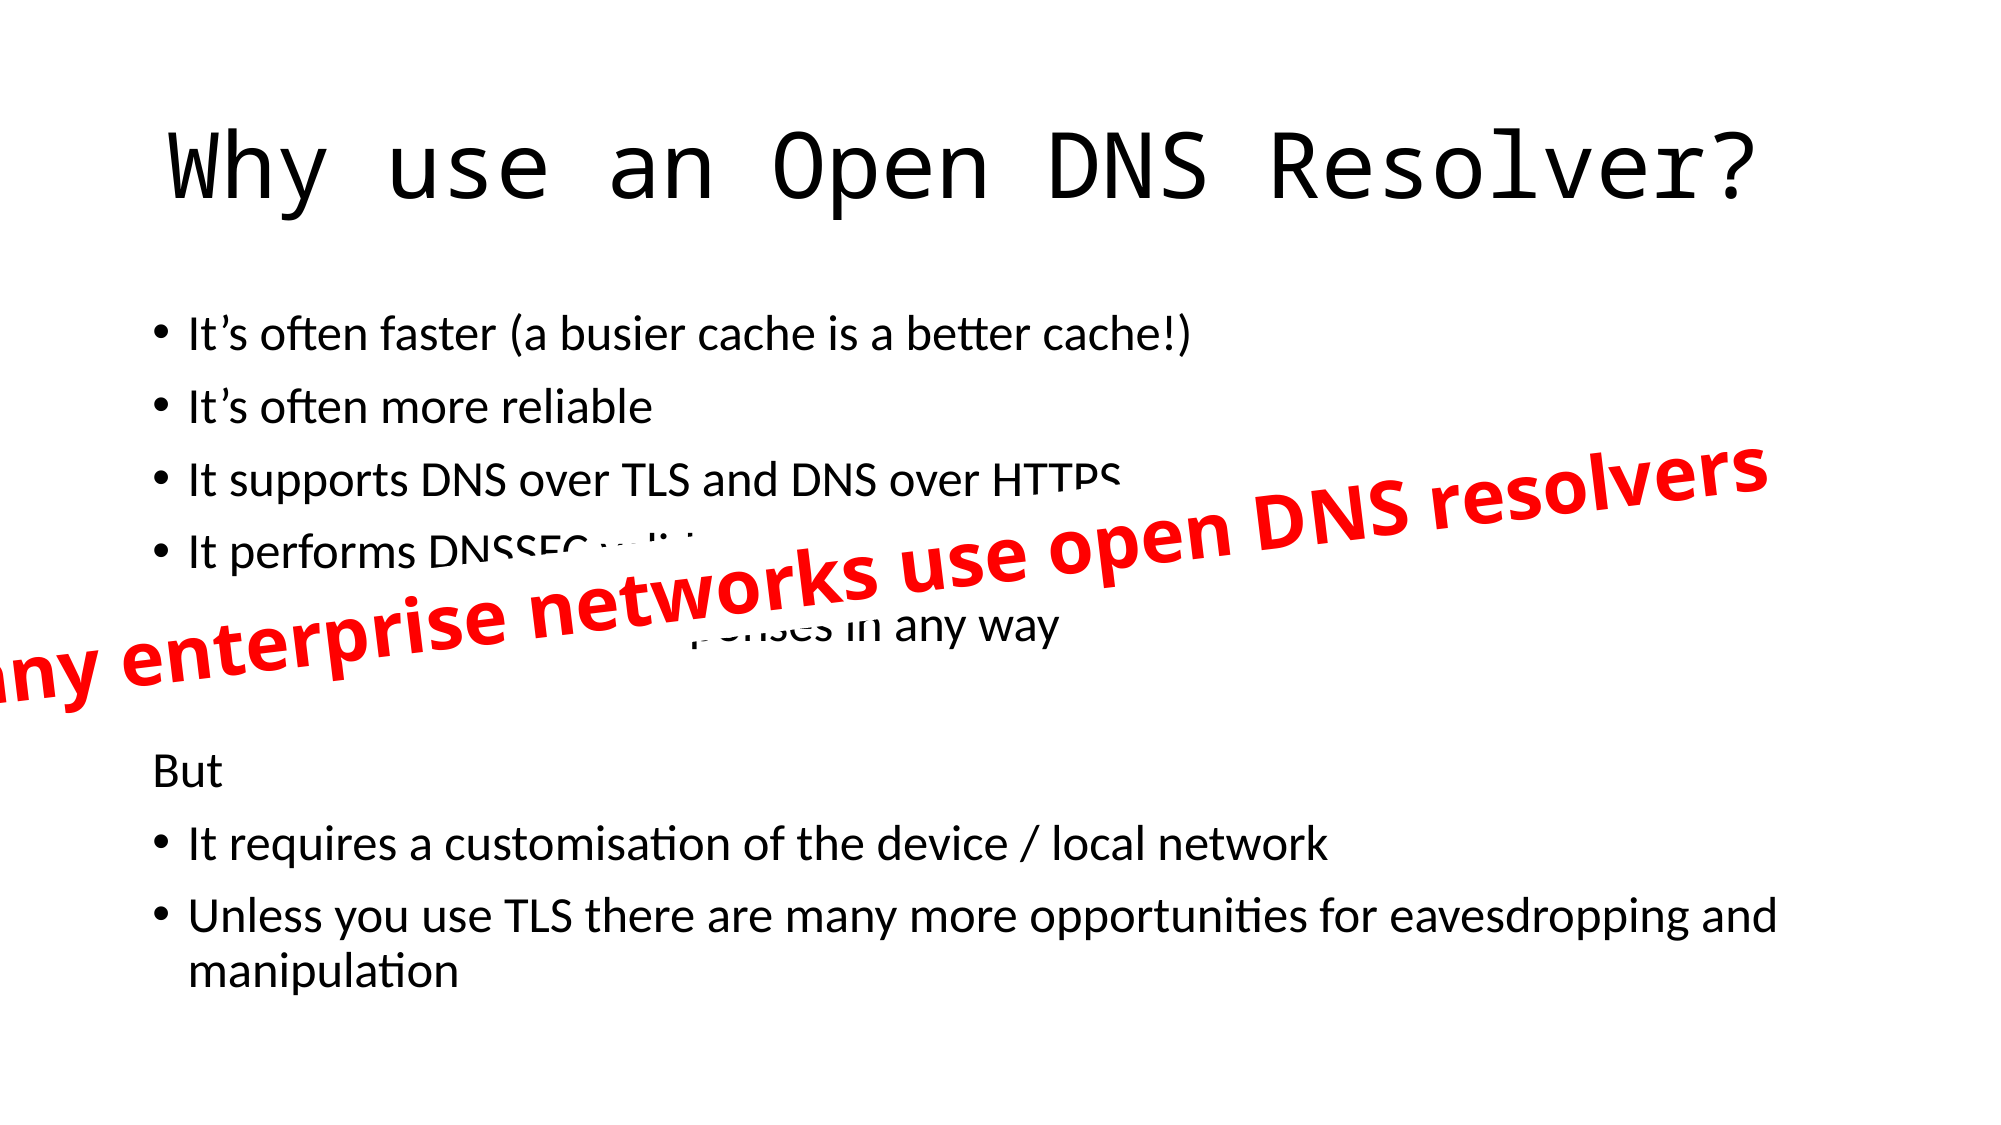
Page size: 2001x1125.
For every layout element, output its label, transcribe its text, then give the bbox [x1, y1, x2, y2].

title Why use an Open DNS Resolver? [151, 59, 2000, 278]
text_box Many enterprise networks use open DNS resolvers [0, 404, 1789, 727]
list It’s often faster (a busier cache is a better cache!) It’s often more reliable It supports DNS over TLS and DNS over HTTPS It performs DNSSEC validation It does not filter DNS responses in any way But It requires a customisation of the device / local network Unless you use TLS there are many more opportunities for eavesdropping and manipulation [137, 299, 1863, 1014]
